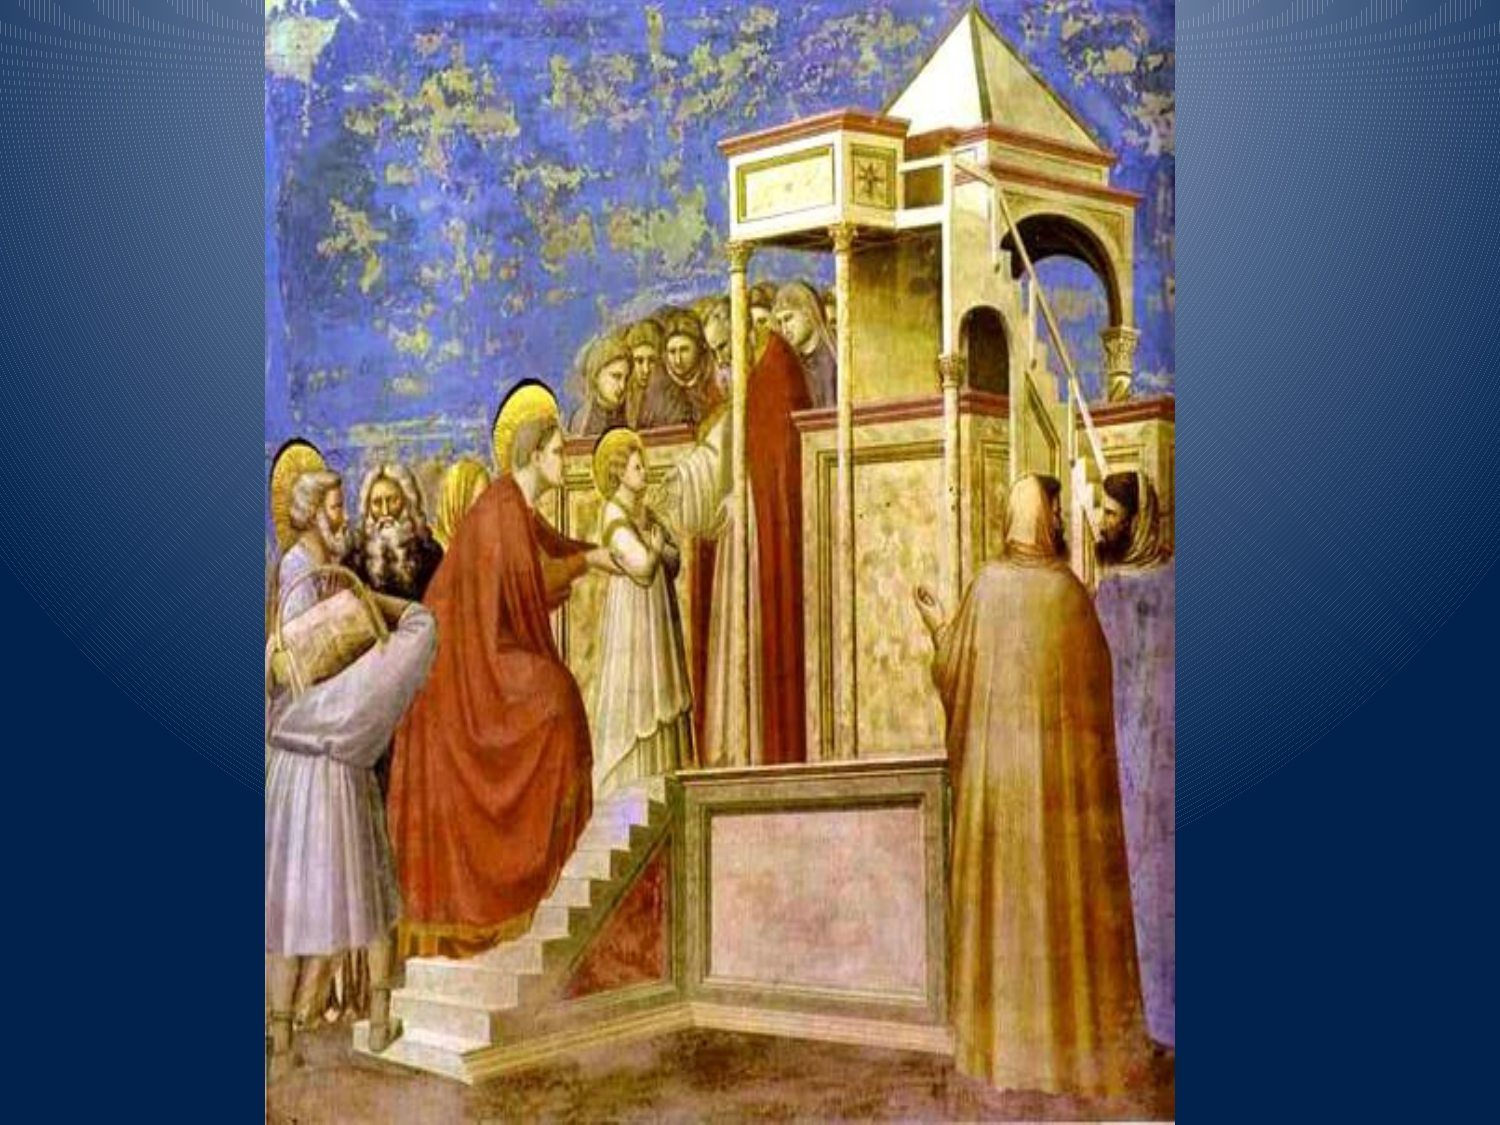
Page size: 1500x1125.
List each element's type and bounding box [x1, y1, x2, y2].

list [265, 0, 1176, 1125]
